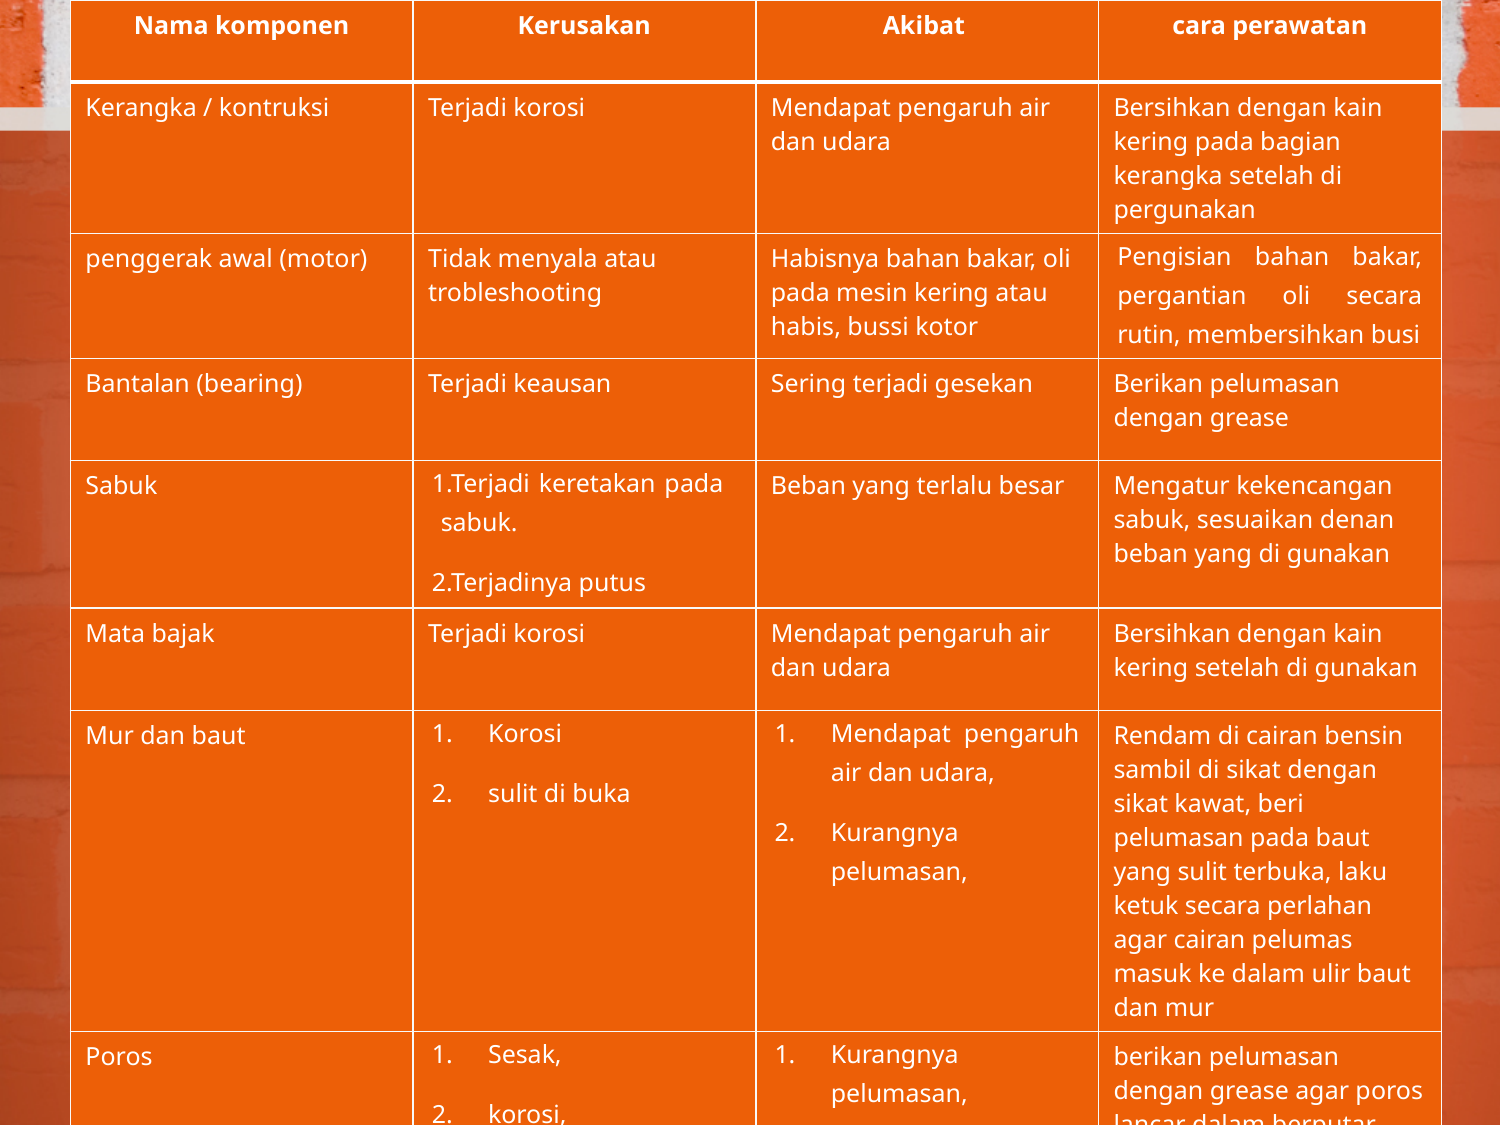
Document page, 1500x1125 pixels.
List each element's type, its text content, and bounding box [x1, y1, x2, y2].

table_cell Korosi sulit di buka [414, 711, 755, 1031]
table_cell Terjadi korosi [414, 84, 755, 233]
table_cell Bersihkan dengan kain kering pada bagian kerangka setelah di pergunakan [1099, 84, 1441, 233]
table_cell Habisnya bahan bakar, oli pada mesin kering atau habis, bussi kotor [757, 234, 1098, 358]
picture [1442, 0, 1500, 1125]
table_cell Beban yang terlalu besar [757, 461, 1098, 607]
table_cell Mendapat pengaruh air dan udara [757, 609, 1098, 710]
table_cell Rendam di cairan bensin sambil di sikat dengan sikat kawat, beri pelumasan pada baut yang sulit terbuka, laku ketuk secara perlahan agar cairan pelumas masuk ke dalam ulir baut dan mur [1099, 711, 1441, 1031]
table_header Kerusakan [414, 1, 755, 80]
table_cell Kurangnya pelumasan, Pengaruh air dan udara [757, 1032, 1098, 1125]
table_header cara perawatan [1099, 1, 1441, 80]
table_cell Bantalan (bearing) [71, 359, 412, 460]
picture [0, 0, 70, 1125]
table_cell Bersihkan dengan kain kering setelah di gunakan [1099, 609, 1441, 710]
table_cell Poros [71, 1032, 412, 1125]
table_header Nama komponen [71, 1, 412, 80]
table_cell Mendapat pengaruh air dan udara, Kurangnya pelumasan, [757, 711, 1098, 1031]
table_cell Sabuk [71, 461, 412, 607]
table_header Akibat [757, 1, 1098, 80]
table_cell Terjadi keausan [414, 359, 755, 460]
table_cell Tidak menyala atau trobleshooting [414, 234, 755, 358]
table_cell Pengisian bahan bakar, pergantian oli secara rutin, membersihkan busi [1099, 234, 1441, 358]
table_cell Terjadi korosi [414, 609, 755, 710]
table_cell penggerak awal (motor) [71, 234, 412, 358]
table_cell Mur dan baut [71, 711, 412, 1031]
table_cell Mendapat pengaruh air dan udara [757, 84, 1098, 233]
table_cell Sering terjadi gesekan [757, 359, 1098, 460]
table_cell 1.Terjadi keretakan pada sabuk. 2.Terjadinya putus [414, 461, 755, 607]
table_cell Mata bajak [71, 609, 412, 710]
table_cell Kerangka / kontruksi [71, 84, 412, 233]
table_cell berikan pelumasan dengan grease agar poros lancar dalam berputar, bersihkan dengan kain kering jika terkena pengaruh air [1099, 1032, 1441, 1125]
table_cell Mengatur kekencangan sabuk, sesuaikan denan beban yang di gunakan [1099, 461, 1441, 607]
table_cell Sesak, korosi, [414, 1032, 755, 1125]
table_cell Berikan pelumasan dengan grease [1099, 359, 1441, 460]
